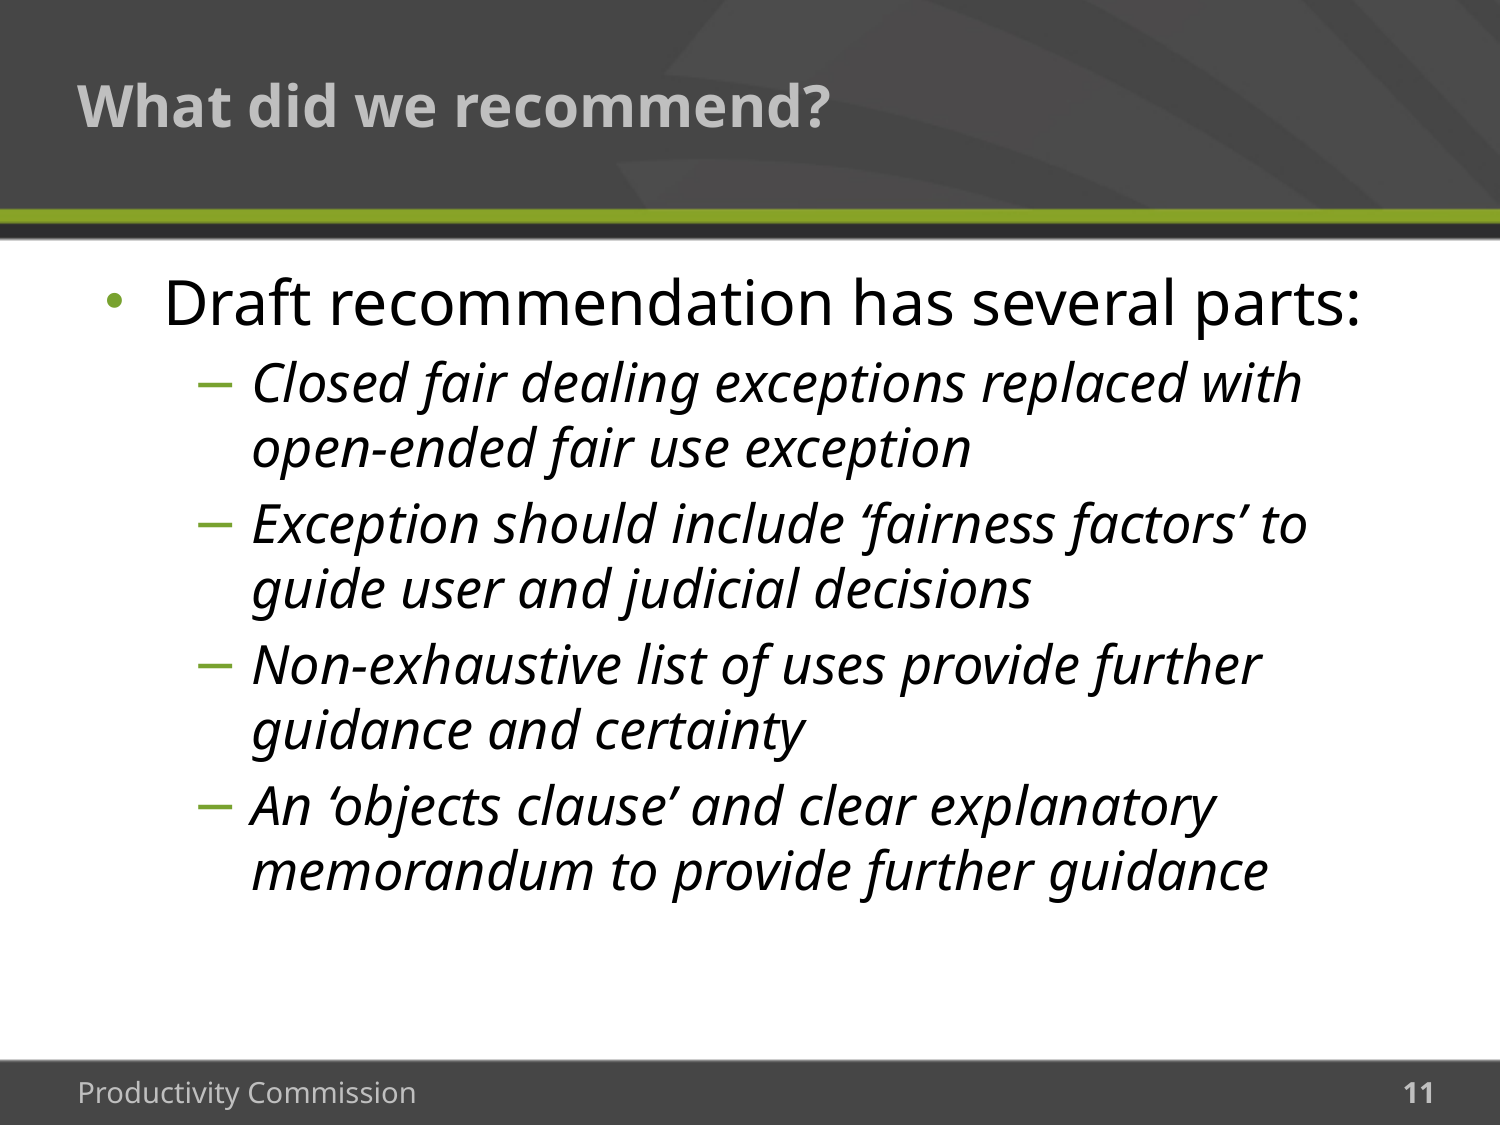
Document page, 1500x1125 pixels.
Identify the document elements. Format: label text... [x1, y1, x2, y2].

list Draft recommendation has several parts: Closed fair dealing exceptions replaced with open-ended fair use exception Exception should include ‘fairness factors’ to guide user and judicial decisions Non-exhaustive list of uses provide further guidance and certainty An ‘objects clause’ and clear explanatory memorandum to provide further guidance [88, 255, 1459, 1059]
title What did we recommend? [62, 12, 1338, 200]
picture [0, 0, 1500, 1125]
